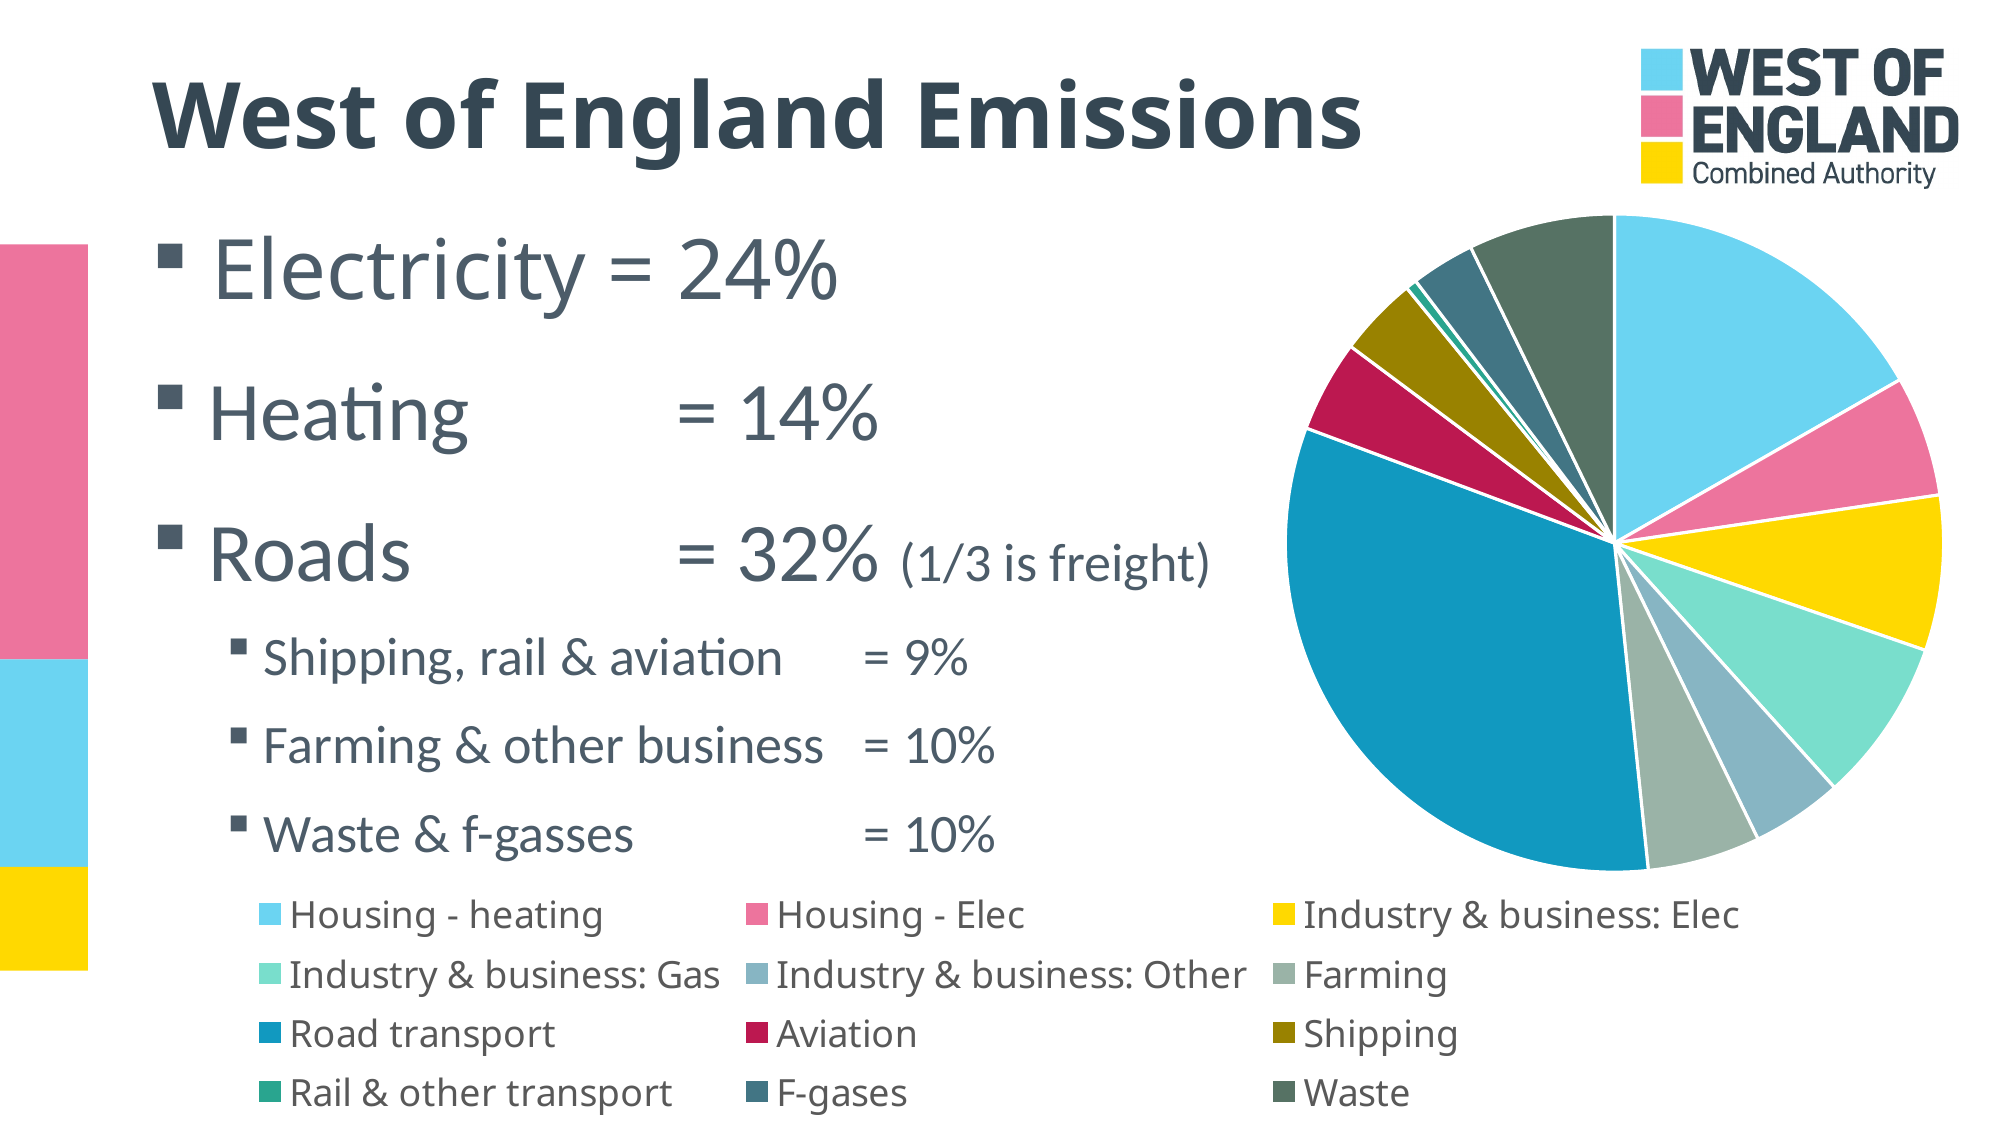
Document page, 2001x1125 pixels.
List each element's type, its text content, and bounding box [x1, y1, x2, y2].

picture [1641, 48, 1959, 189]
title West of England Emissions [137, 48, 1638, 189]
chart [0, 189, 2000, 1125]
